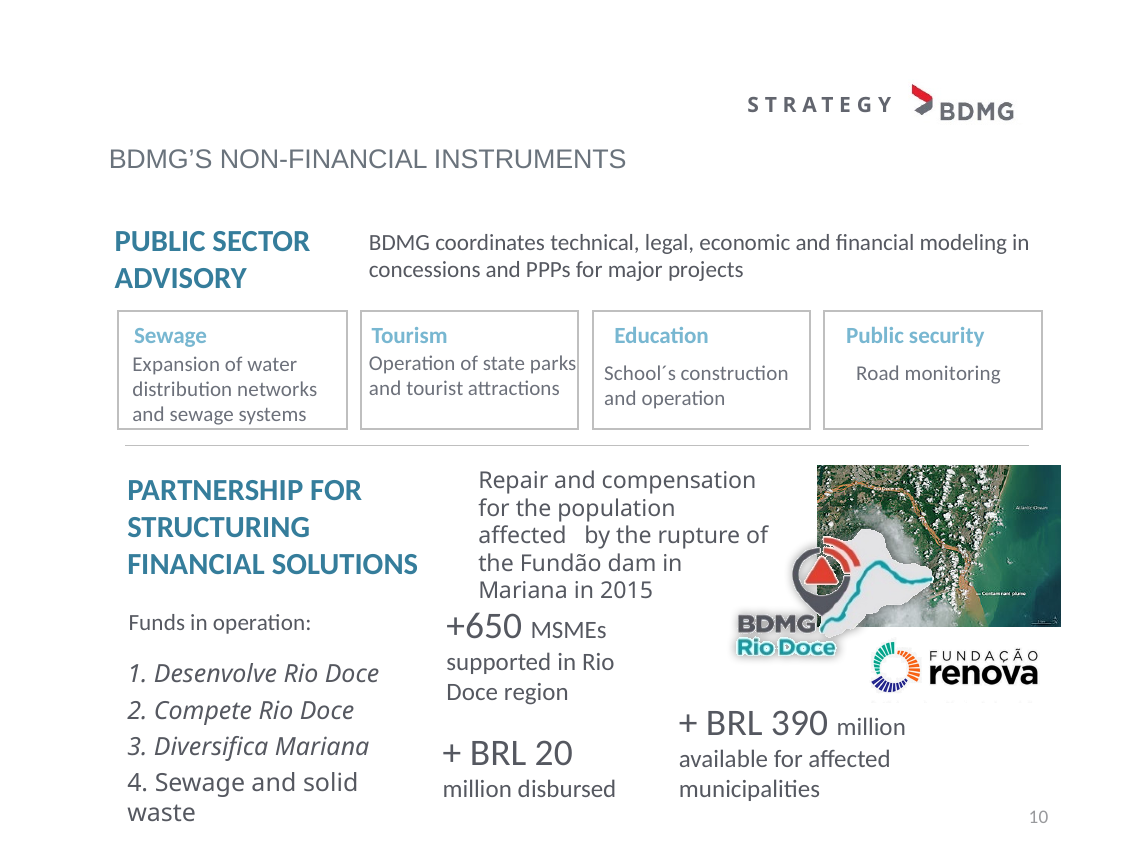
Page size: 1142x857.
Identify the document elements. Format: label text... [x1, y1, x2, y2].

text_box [104, 311, 363, 430]
text_box Repair and compensation for the population affected by the rupture of the Fundão dam in Mariana in 2015 [450, 457, 791, 612]
text_box + BRL 390 million available for affected municipalities [664, 690, 971, 810]
text_box 1. Desenvolve Rio Doce 2. Compete Rio Doce 3. Diversifica Mariana 4. Sewage and solid waste [112, 650, 417, 834]
text_box BDMG’S NON-FINANCIAL INSTRUMENTS [99, 129, 676, 187]
text_box +650 MSMEs supported in Rio Doce region [431, 593, 649, 714]
picture [730, 465, 1061, 703]
text_box + BRL 20 million disbursed [427, 720, 645, 811]
text_box BDMG coordinates technical, legal, economic and financial modeling in concessions and PPPs for major projects [340, 219, 1064, 301]
text_box PUBLIC SECTOR ADVISORY [99, 213, 374, 302]
picture [894, 79, 1029, 125]
text_box STRATEGY [112, 62, 907, 125]
text_box Funds in operation: [113, 600, 327, 643]
text_box PARTNERSHIP FOR STRUCTURING FINANCIAL SOLUTIONS [112, 462, 450, 588]
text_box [576, 310, 811, 430]
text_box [340, 310, 576, 430]
slide_number 10 [806, 793, 1064, 840]
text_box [824, 310, 1042, 430]
